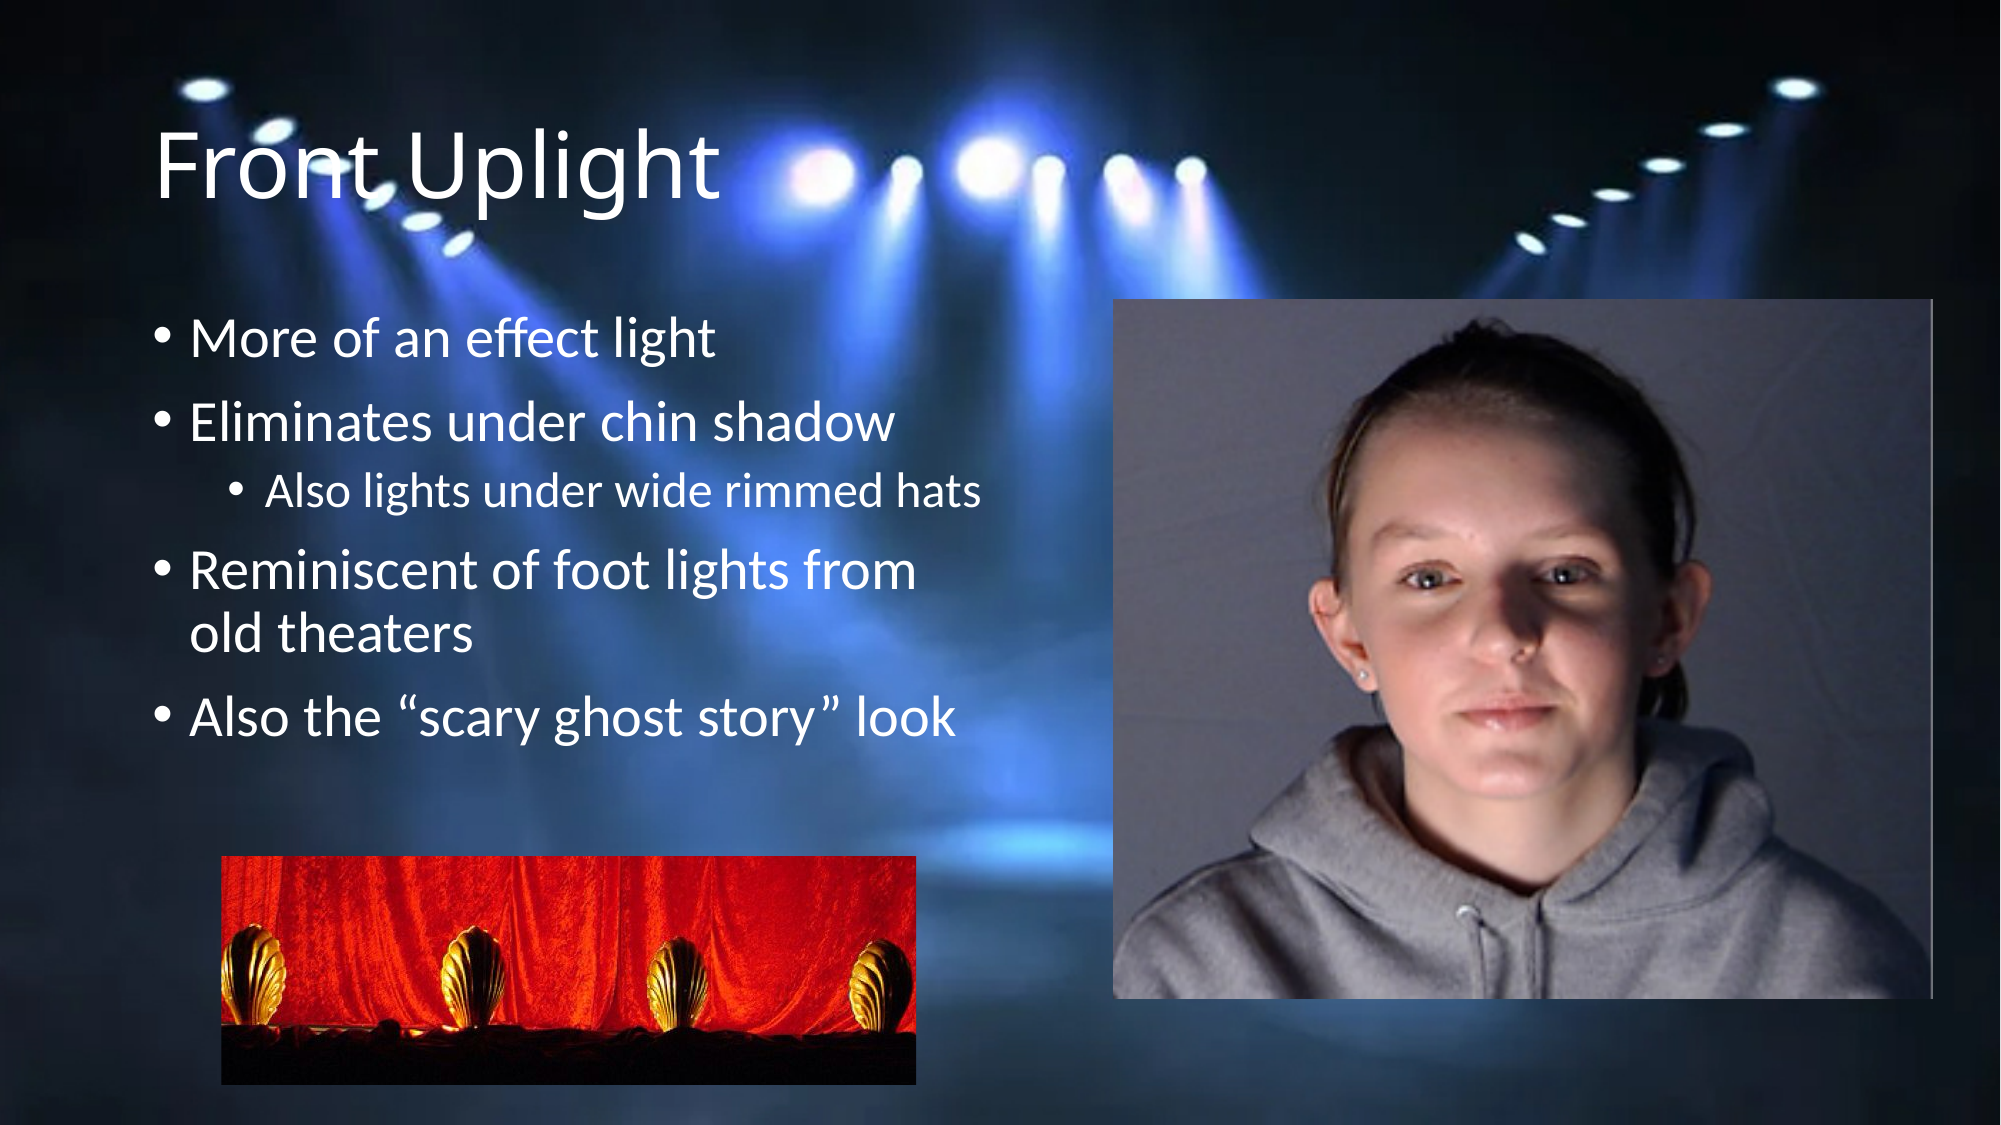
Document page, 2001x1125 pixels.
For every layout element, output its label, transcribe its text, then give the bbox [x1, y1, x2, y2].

picture [0, 0, 2001, 1125]
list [1113, 299, 1933, 999]
list More of an effect light Eliminates under chin shadow Also lights under wide rimmed hats Reminiscent of foot lights from old theaters Also the “scary ghost story” look [137, 299, 1000, 1014]
title Front Uplight [137, 59, 1863, 278]
